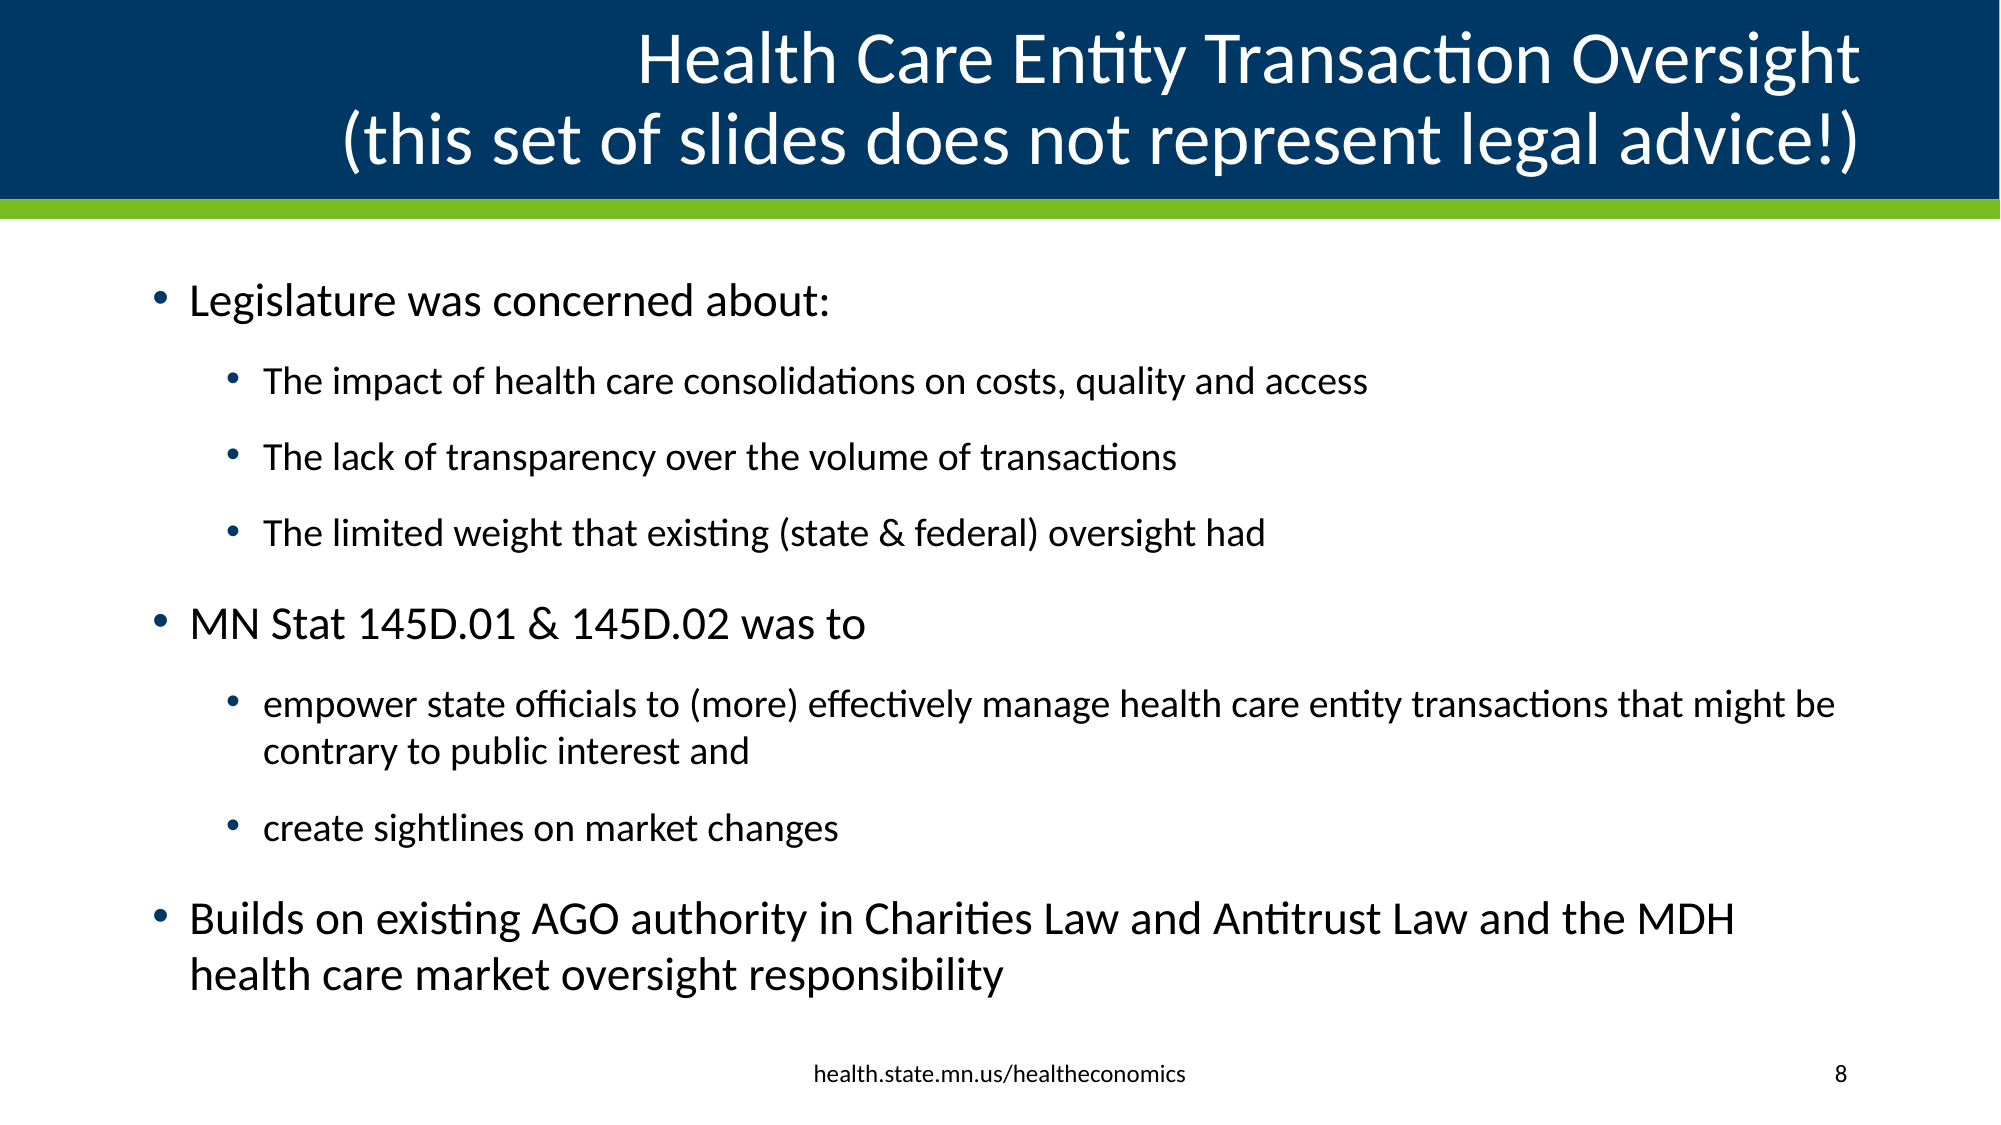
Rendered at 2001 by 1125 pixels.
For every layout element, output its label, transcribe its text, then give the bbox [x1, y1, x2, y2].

title Health Care Entity Transaction Oversight (this set of slides does not represent legal advice!) [137, 0, 1863, 200]
slide_number 8 [1622, 1042, 1863, 1103]
list Legislature was concerned about: The impact of health care consolidations on costs, quality and access The lack of transparency over the volume of transactions The limited weight that existing (state & federal) oversight had MN Stat 145D.01 & 145D.02 was to empower state officials to (more) effectively manage health care entity transactions that might be contrary to public interest and create sightlines on market changes Builds on existing AGO authority in Charities Law and Antitrust Law and the MDH health care market oversight responsibility [137, 261, 1863, 1014]
footer health.state.mn.us/healtheconomics [541, 1042, 1459, 1103]
